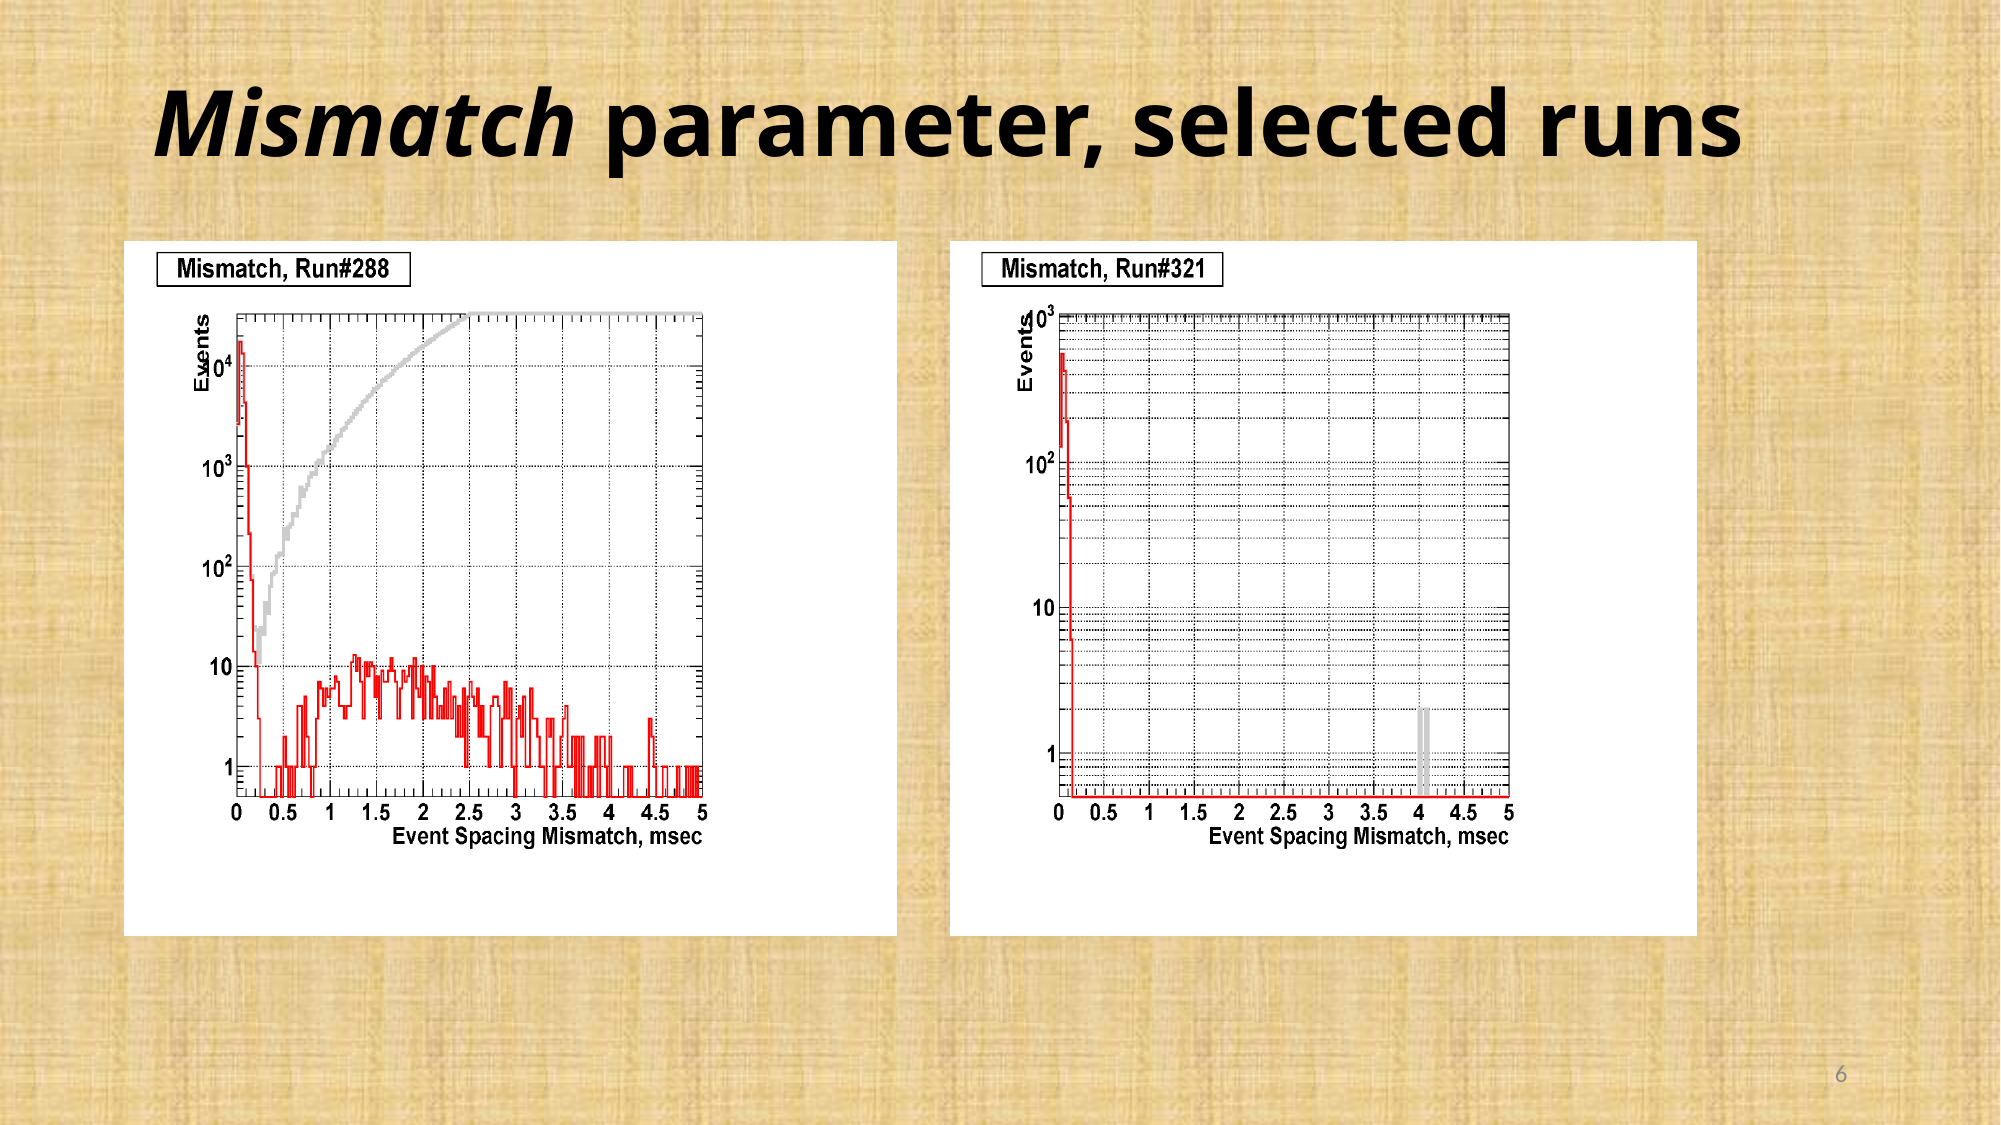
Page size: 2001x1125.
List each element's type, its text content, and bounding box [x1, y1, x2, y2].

slide_number 6 [1412, 1042, 1863, 1103]
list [124, 241, 897, 936]
picture [0, 0, 2001, 1125]
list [950, 241, 1697, 936]
title Mismatch parameter, selected runs [137, 59, 1863, 194]
